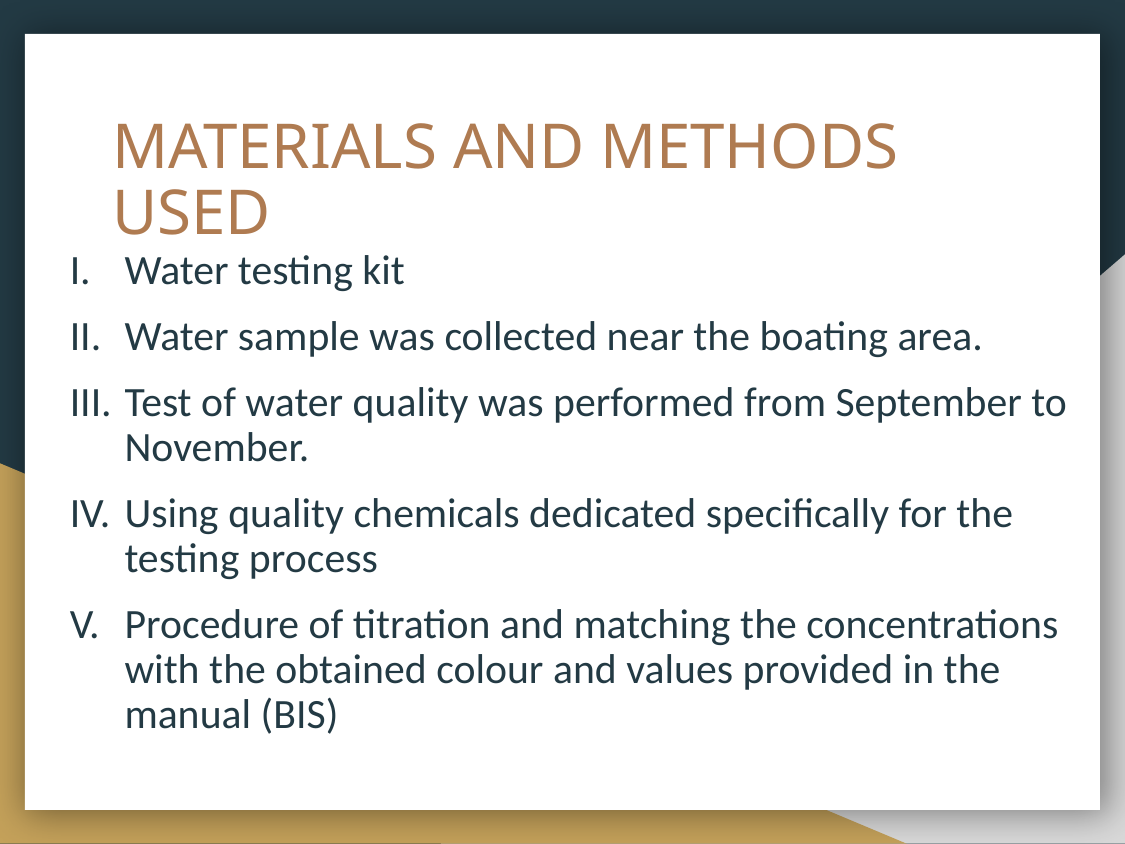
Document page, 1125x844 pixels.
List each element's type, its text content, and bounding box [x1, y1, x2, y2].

title MATERIALS AND METHODS USED [100, 103, 1025, 237]
list Water testing kit Water sample was collected near the boating area. Test of water quality was performed from September to November. Using quality chemicals dedicated specifically for the testing process Procedure of titration and matching the concentrations with the obtained colour and values provided in the manual (BIS) [38, 237, 1087, 753]
